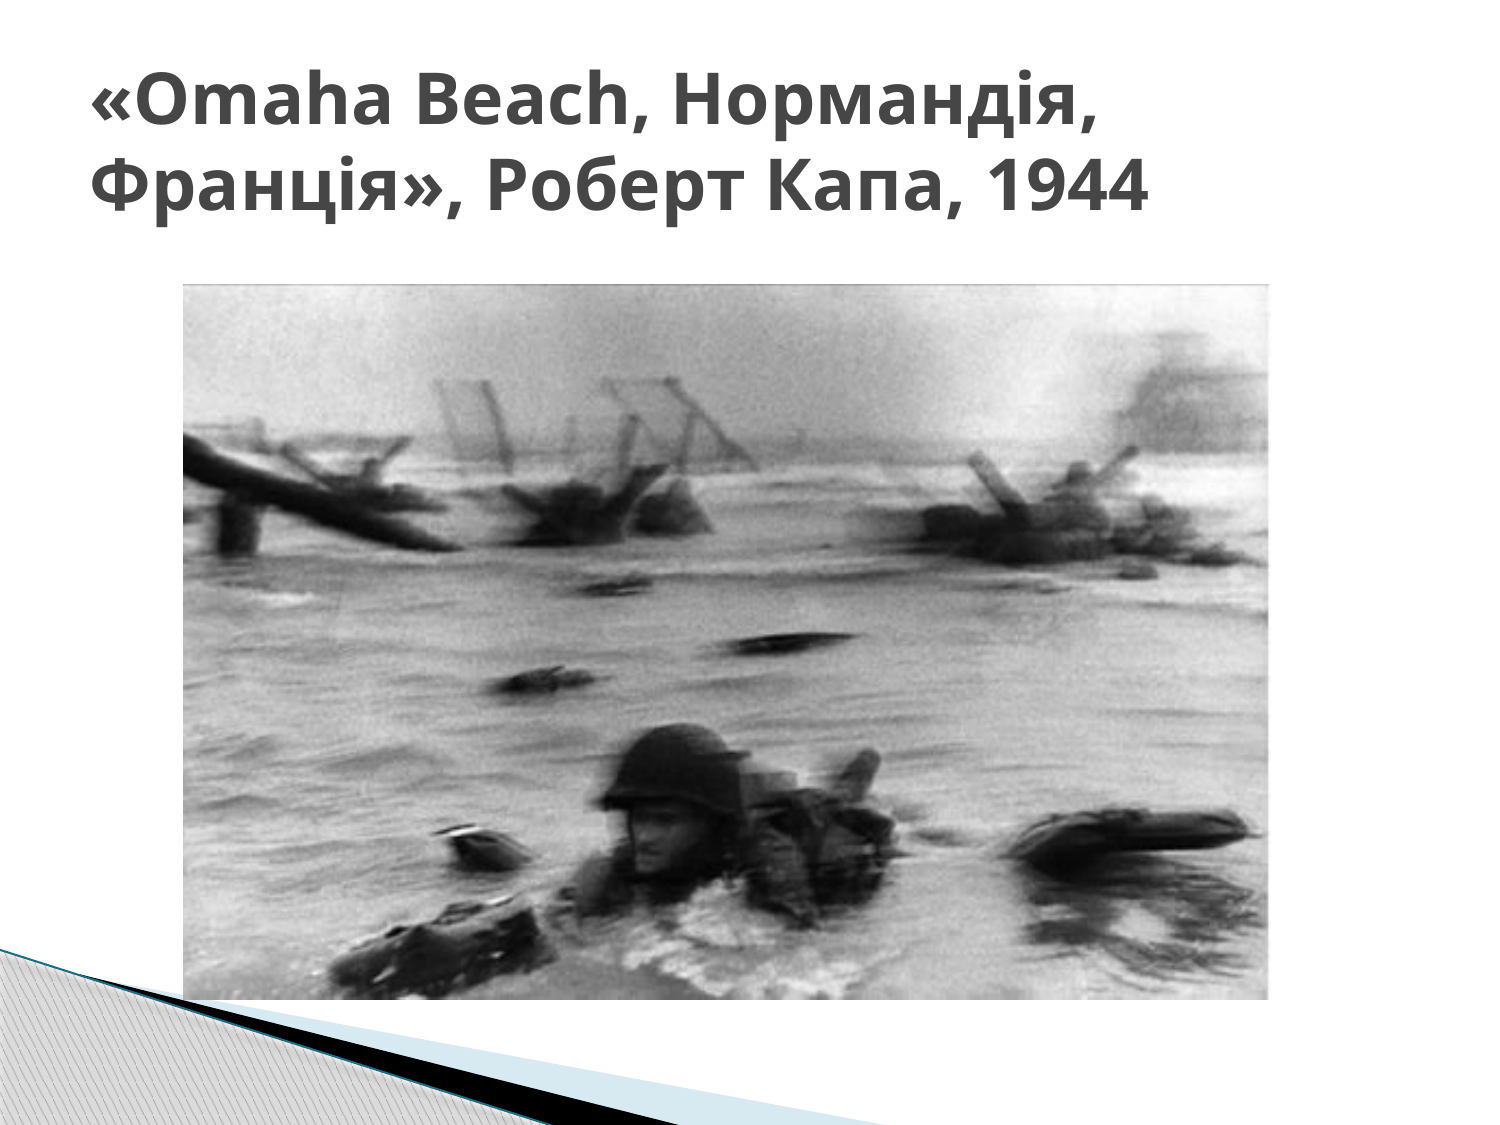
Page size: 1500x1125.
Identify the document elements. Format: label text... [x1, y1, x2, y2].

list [182, 284, 1272, 1000]
title «Omaha Beach, Нормандія, Франція», Роберт Капа, 1944 [75, 45, 1425, 233]
